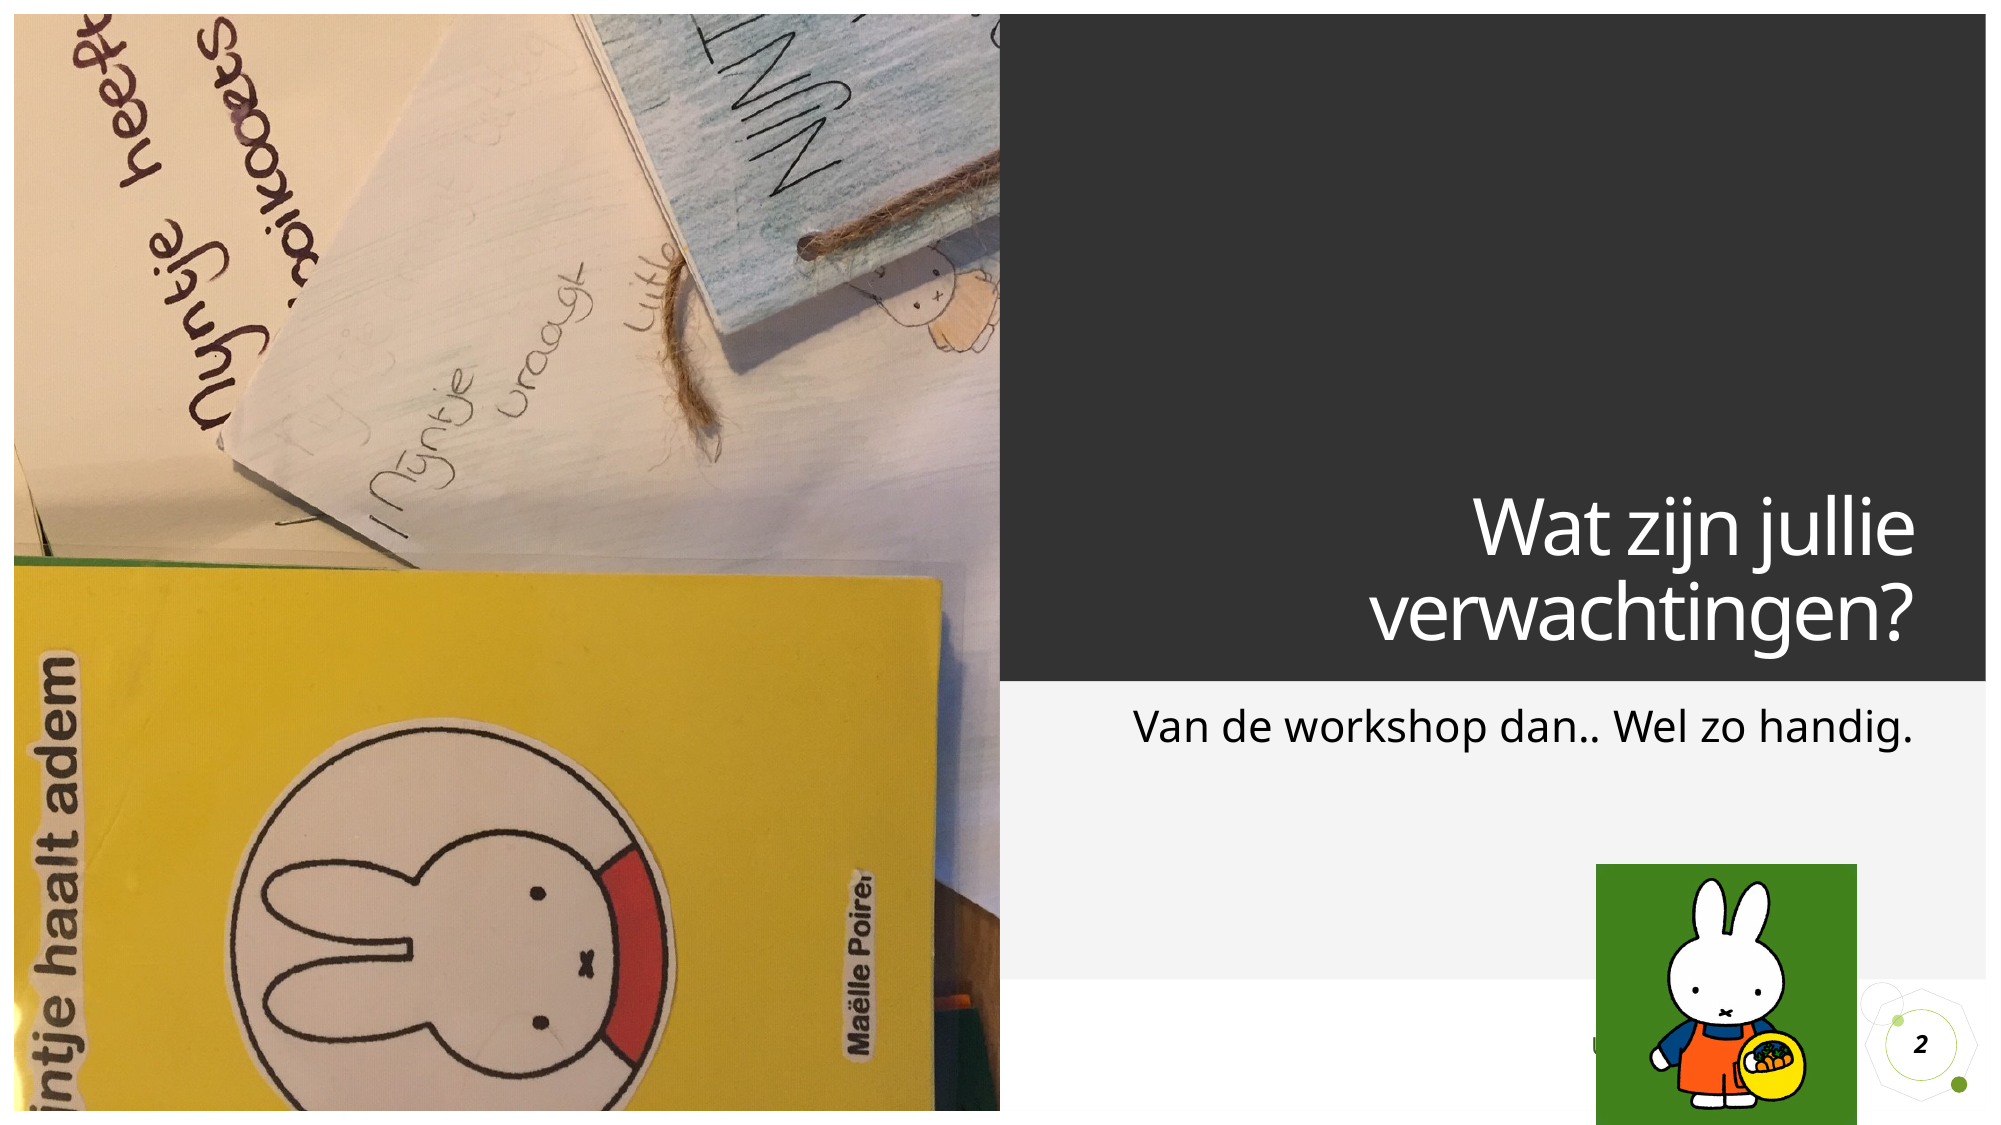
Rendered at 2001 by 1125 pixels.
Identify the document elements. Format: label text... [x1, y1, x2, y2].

subtitle Van de workshop dan.. Wel zo handig. [1000, 681, 1986, 980]
picture [14, 14, 1000, 1111]
slide_number 2 [1885, 1009, 1957, 1081]
picture [1596, 864, 1857, 1125]
title Wat zijn jullie verwachtingen? [1000, 14, 1986, 681]
